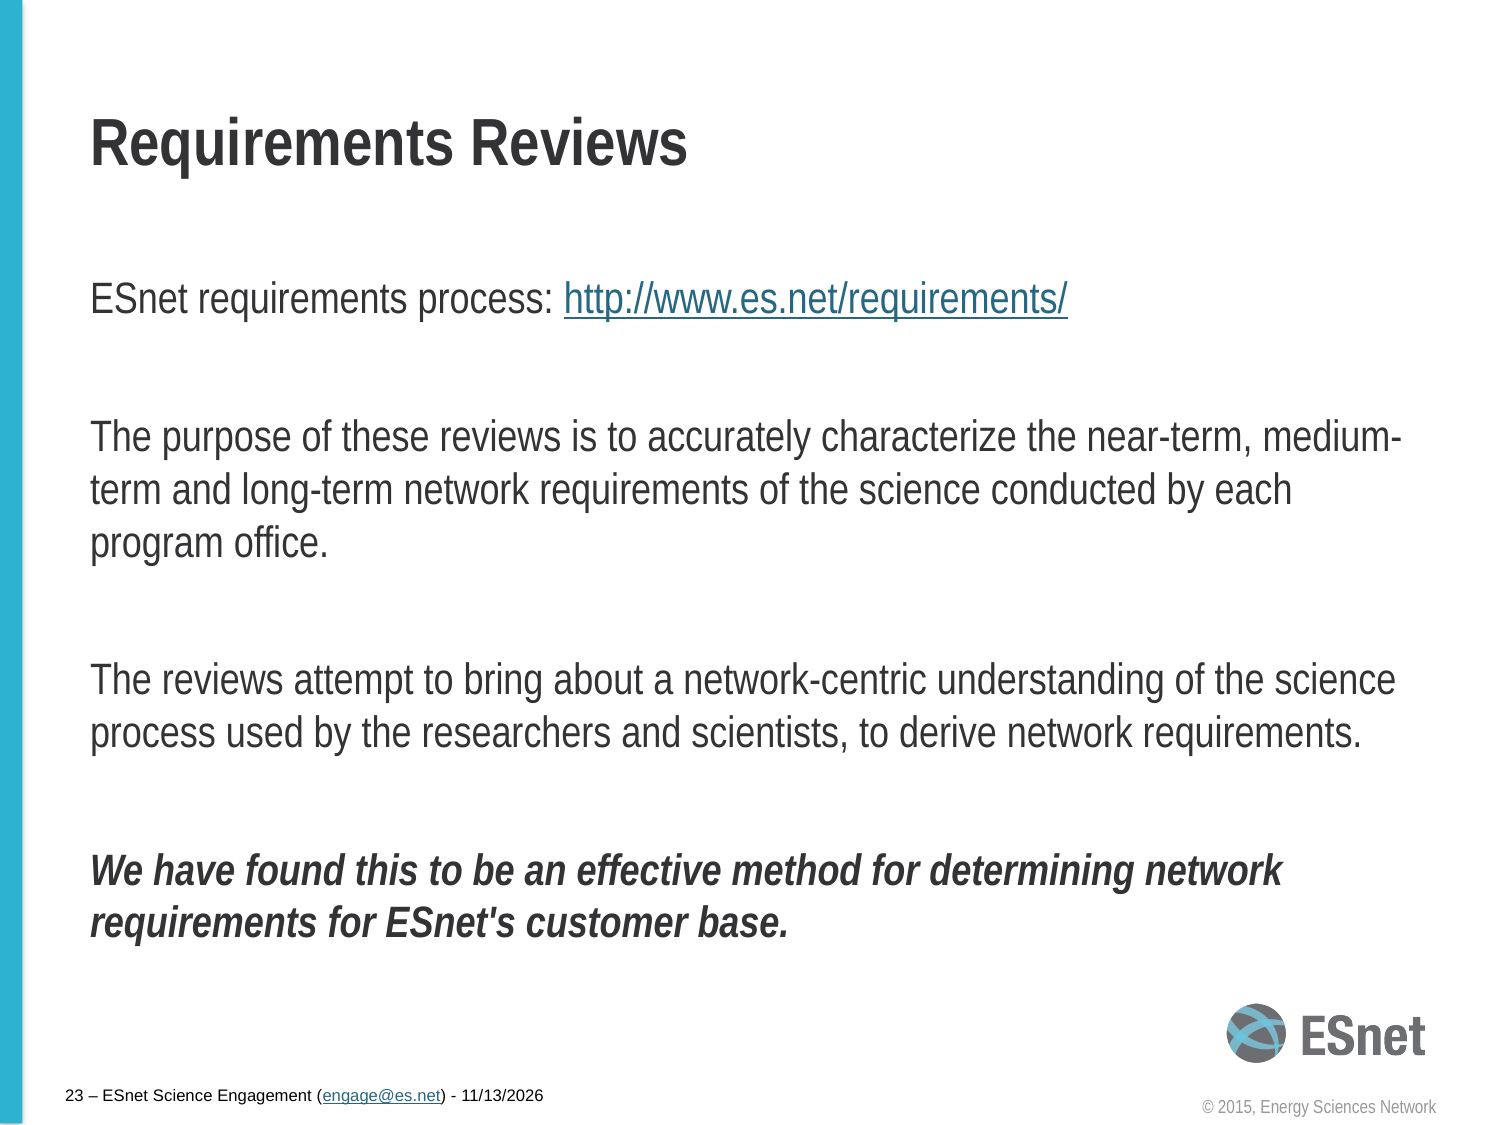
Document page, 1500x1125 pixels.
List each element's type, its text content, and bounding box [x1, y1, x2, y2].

picture [1226, 1003, 1425, 1063]
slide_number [50, 1080, 582, 1110]
list ESnet requirements process: http://www.es.net/requirements/ The purpose of these reviews is to accurately characterize the near-term, medium-term and long-term network requirements of the science conducted by each program office. The reviews attempt to bring about a network-centric understanding of the science process used by the researchers and scientists, to derive network requirements. We have found this to be an effective method for determining network requirements for ESnet's customer base. [75, 262, 1425, 974]
title Requirements Reviews [75, 45, 1425, 233]
text_box © 2015, Energy Sciences Network [1187, 1095, 1500, 1125]
